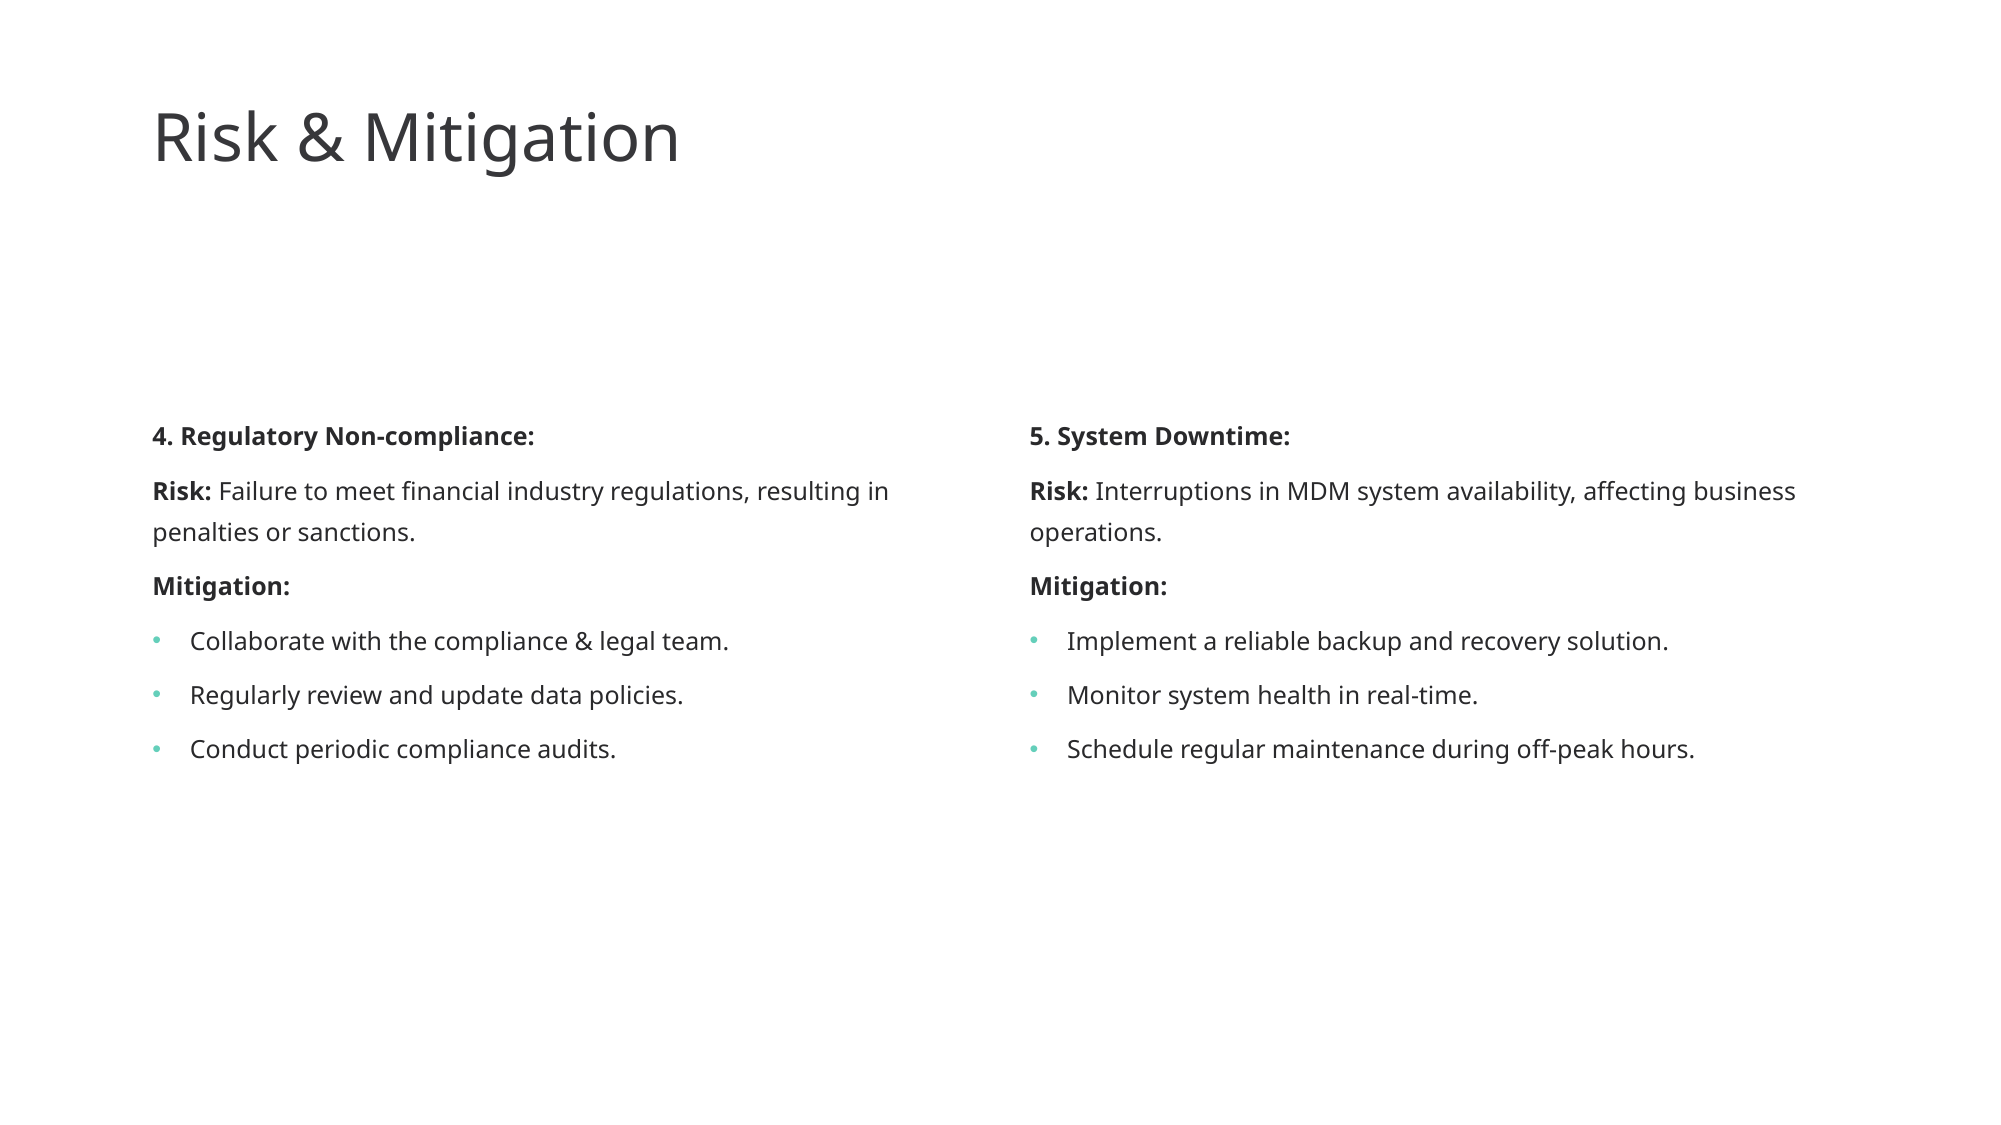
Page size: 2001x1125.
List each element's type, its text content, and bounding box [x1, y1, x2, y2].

list 4. Regulatory Non-compliance: Risk: Failure to meet financial industry regulations, resulting in penalties or sanctions. Mitigation: Collaborate with the compliance & legal team. Regularly review and update data policies. Conduct periodic compliance audits. 5. System Downtime: Risk: Interruptions in MDM system availability, affecting business operations. Mitigation: Implement a reliable backup and recovery solution. Monitor system health in real-time. Schedule regular maintenance during off-peak hours. [137, 401, 1863, 867]
title Risk & Mitigation [137, 59, 1863, 220]
